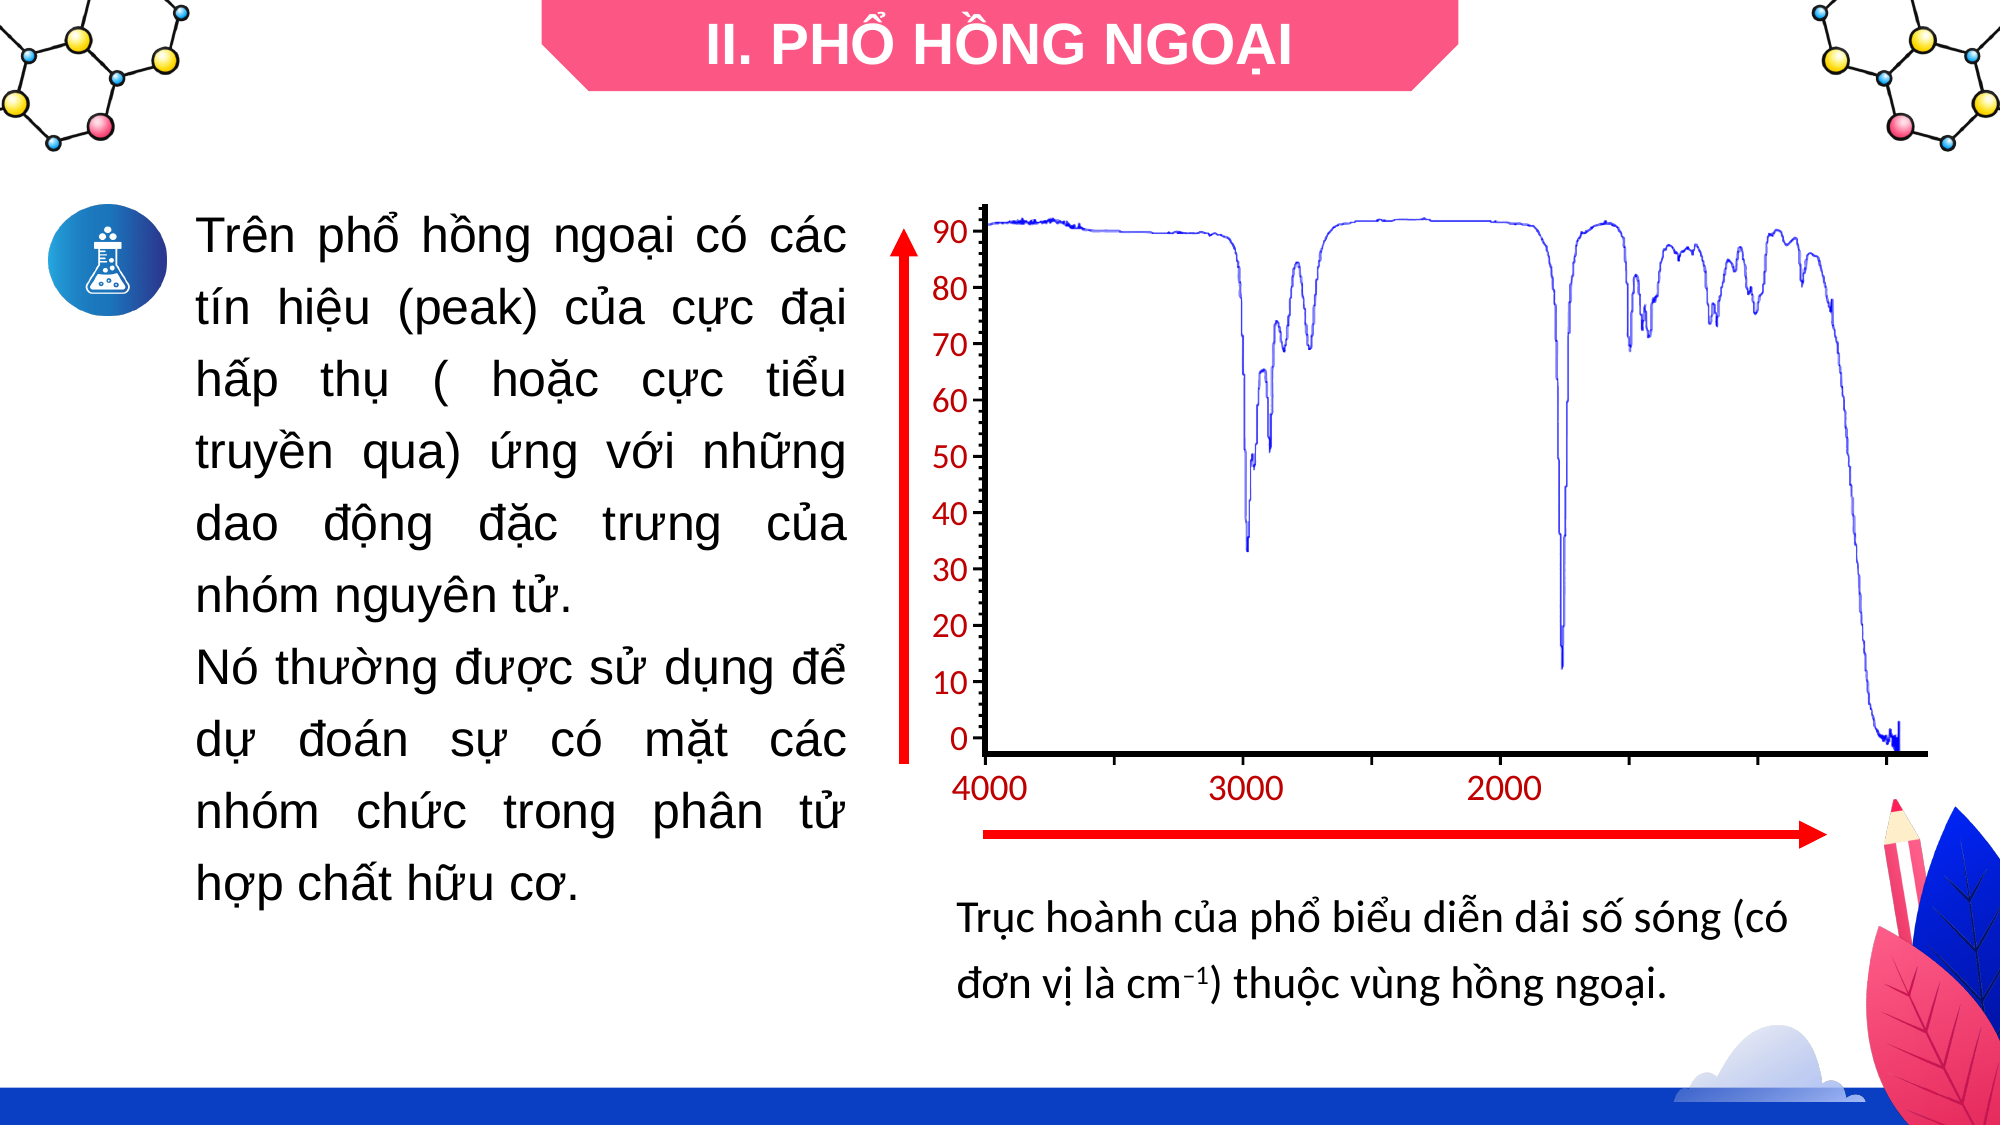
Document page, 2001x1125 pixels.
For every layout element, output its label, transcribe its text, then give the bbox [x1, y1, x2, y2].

picture [0, 0, 314, 305]
text_box II. PHỔ HỒNG NGOẠI [690, 0, 1310, 84]
text_box [0, 1086, 1673, 1125]
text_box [1673, 802, 2000, 1125]
text_box Trục hoành của phổ biểu diễn dải số sóng (có đơn vị là cm–1) thuộc vùng hồng ngoại. [941, 868, 1673, 1015]
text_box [48, 183, 863, 919]
text_box [540, 0, 1460, 93]
picture [1687, 0, 2000, 305]
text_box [905, 201, 1928, 817]
